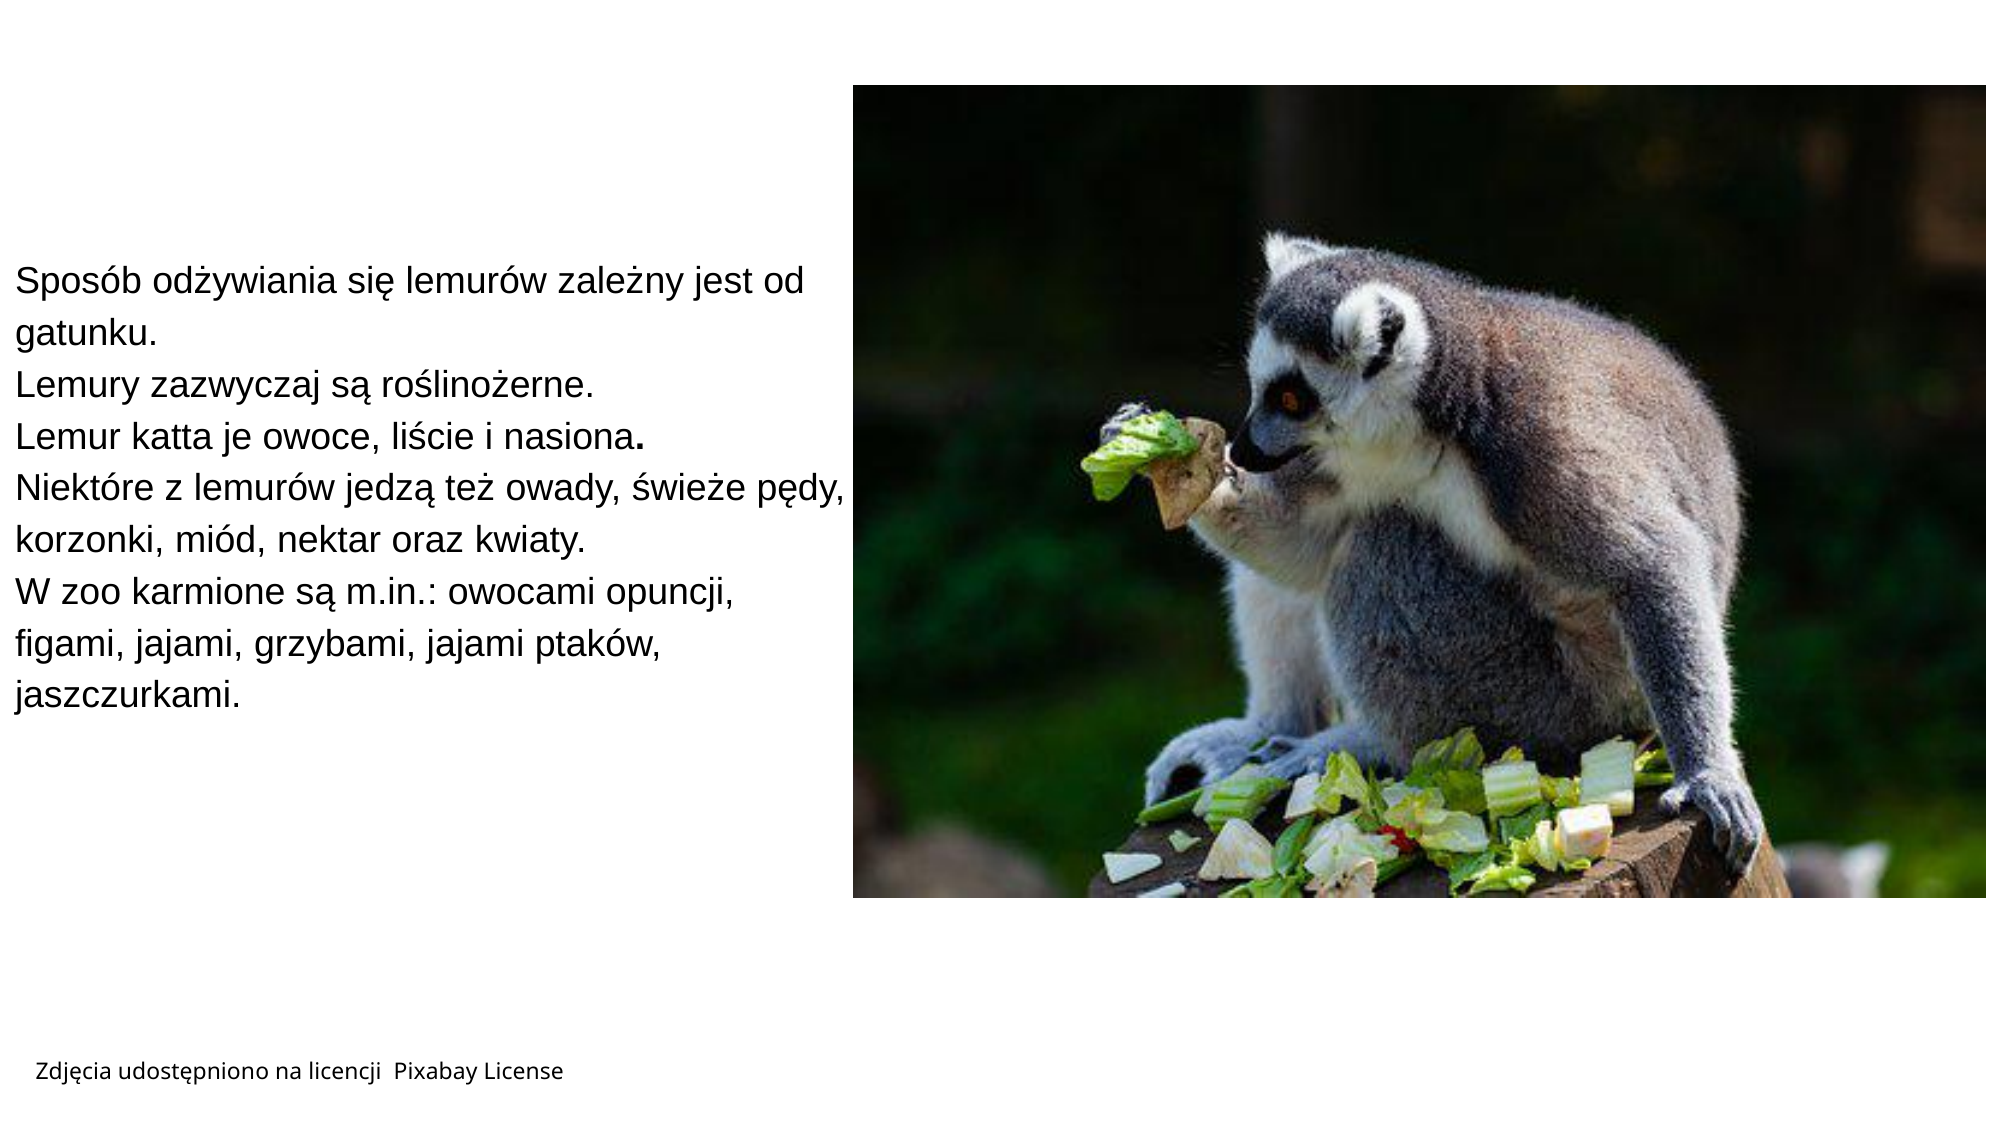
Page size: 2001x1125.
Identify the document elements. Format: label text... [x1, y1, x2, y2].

text_box Sposób odżywiania się lemurów zależny jest od gatunku. Lemury zazwyczaj są roślinożerne. Lemur katta je owoce, liście i nasiona. Niektóre z lemurów jedzą też owady, świeże pędy, korzonki, miód, nektar oraz kwiaty. W zoo karmione są m.in.: owocami opuncji, figami, jajami, grzybami, jajami ptaków, jaszczurkami. [0, 242, 847, 723]
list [852, 85, 1986, 898]
text_box Zdjęcia udostępniono na licencji Pixabay License [20, 1042, 781, 1098]
